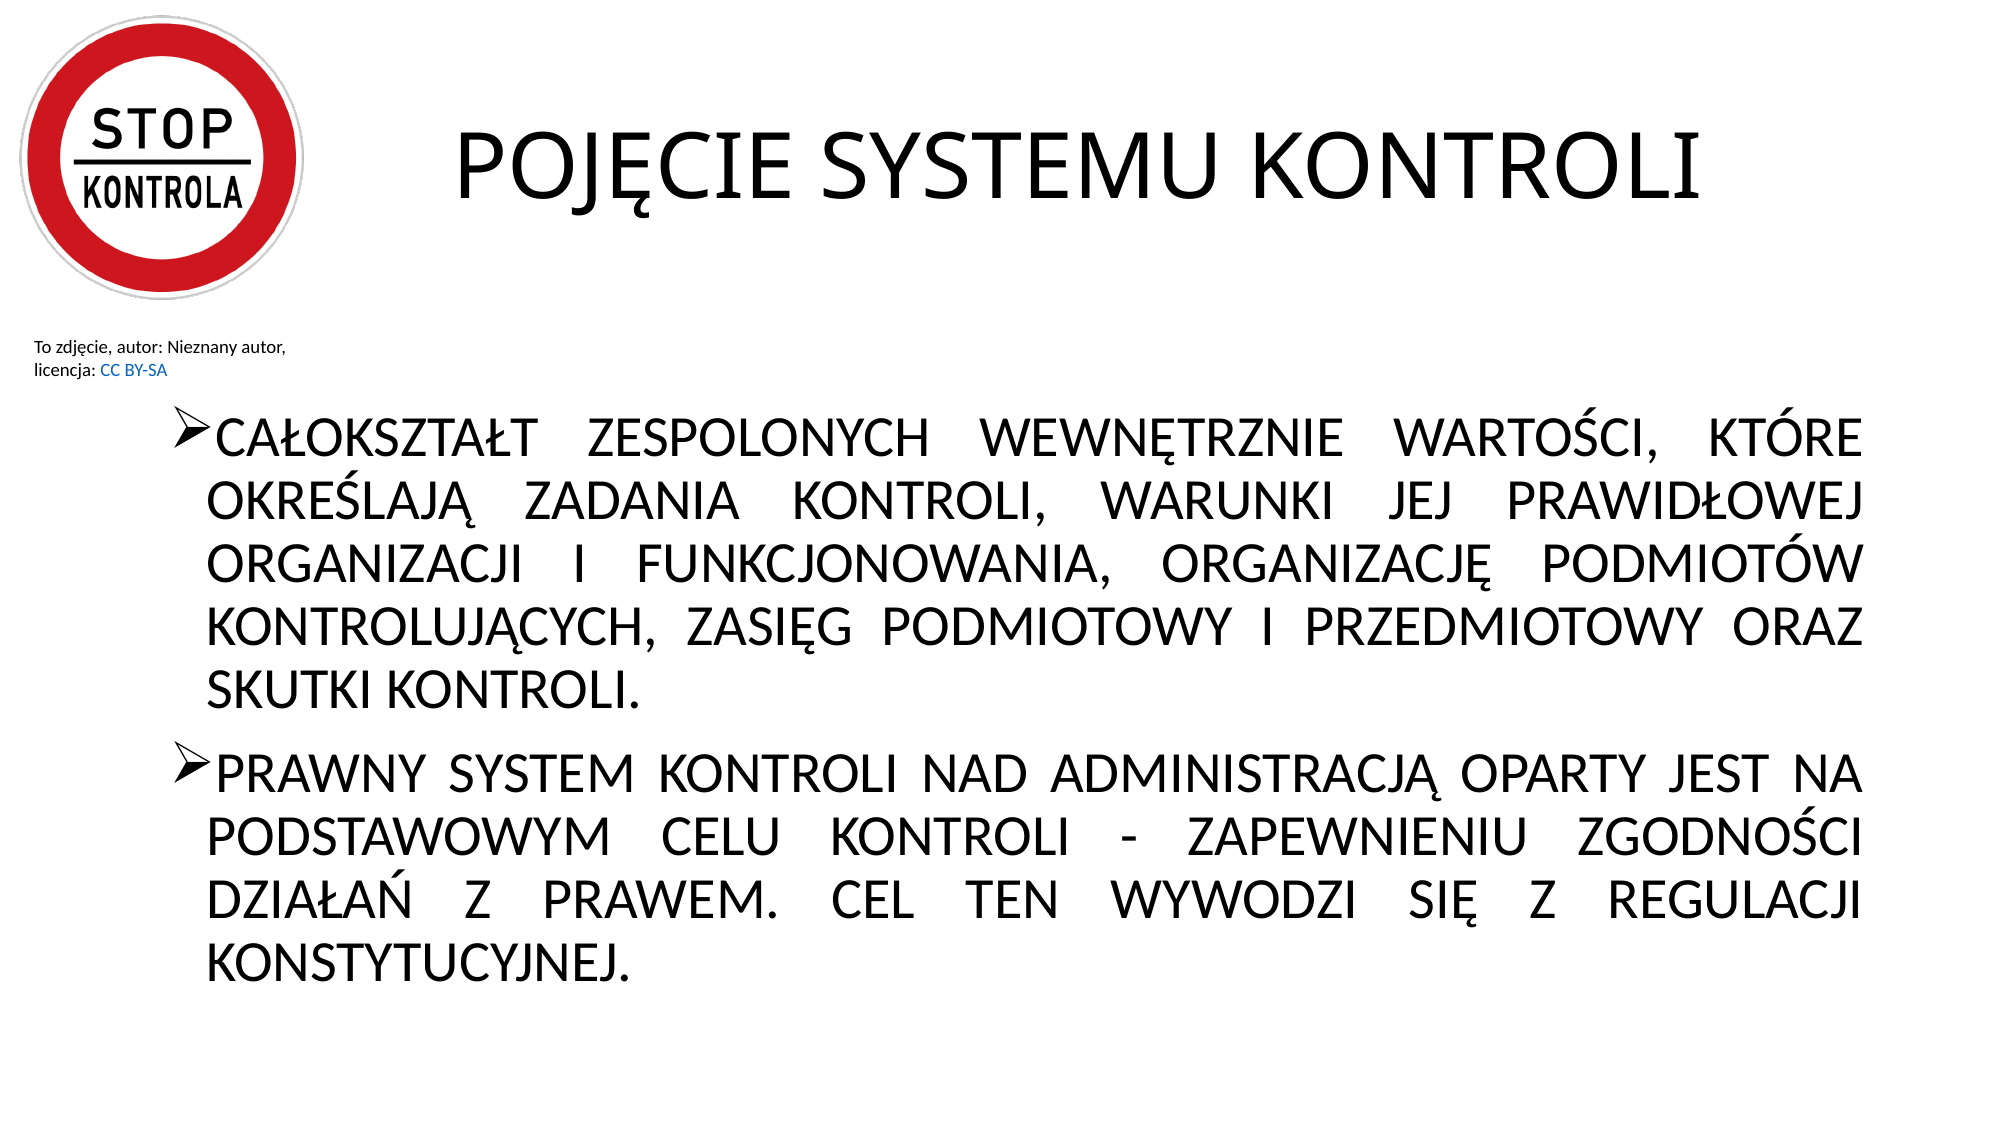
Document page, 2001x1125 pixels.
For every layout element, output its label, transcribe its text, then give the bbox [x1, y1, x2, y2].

title POJĘCIE SYSTEMU KONTROLI [304, 59, 1863, 278]
text_box To zdjęcie, autor: Nieznany autor, licencja: CC BY-SA [19, 327, 304, 388]
picture [19, 15, 304, 300]
list CAŁOKSZTAŁT ZESPOLONYCH WEWNĘTRZNIE WARTOŚCI, KTÓRE OKREŚLAJĄ ZADANIA KONTROLI, WARUNKI JEJ PRAWIDŁOWEJ ORGANIZACJI I FUNKCJONOWANIA, ORGANIZACJĘ PODMIOTÓW KONTROLUJĄCYCH, ZASIĘG PODMIOTOWY I PRZEDMIOTOWY ORAZ SKUTKI KONTROLI. PRAWNY SYSTEM KONTROLI NAD ADMINISTRACJĄ OPARTY JEST NA PODSTAWOWYM CELU KONTROLI - ZAPEWNIENIU ZGODNOŚCI DZIAŁAŃ Z PRAWEM. CEL TEN WYWODZI SIĘ Z REGULACJI KONSTYTUCYJNEJ. [154, 398, 1880, 1113]
